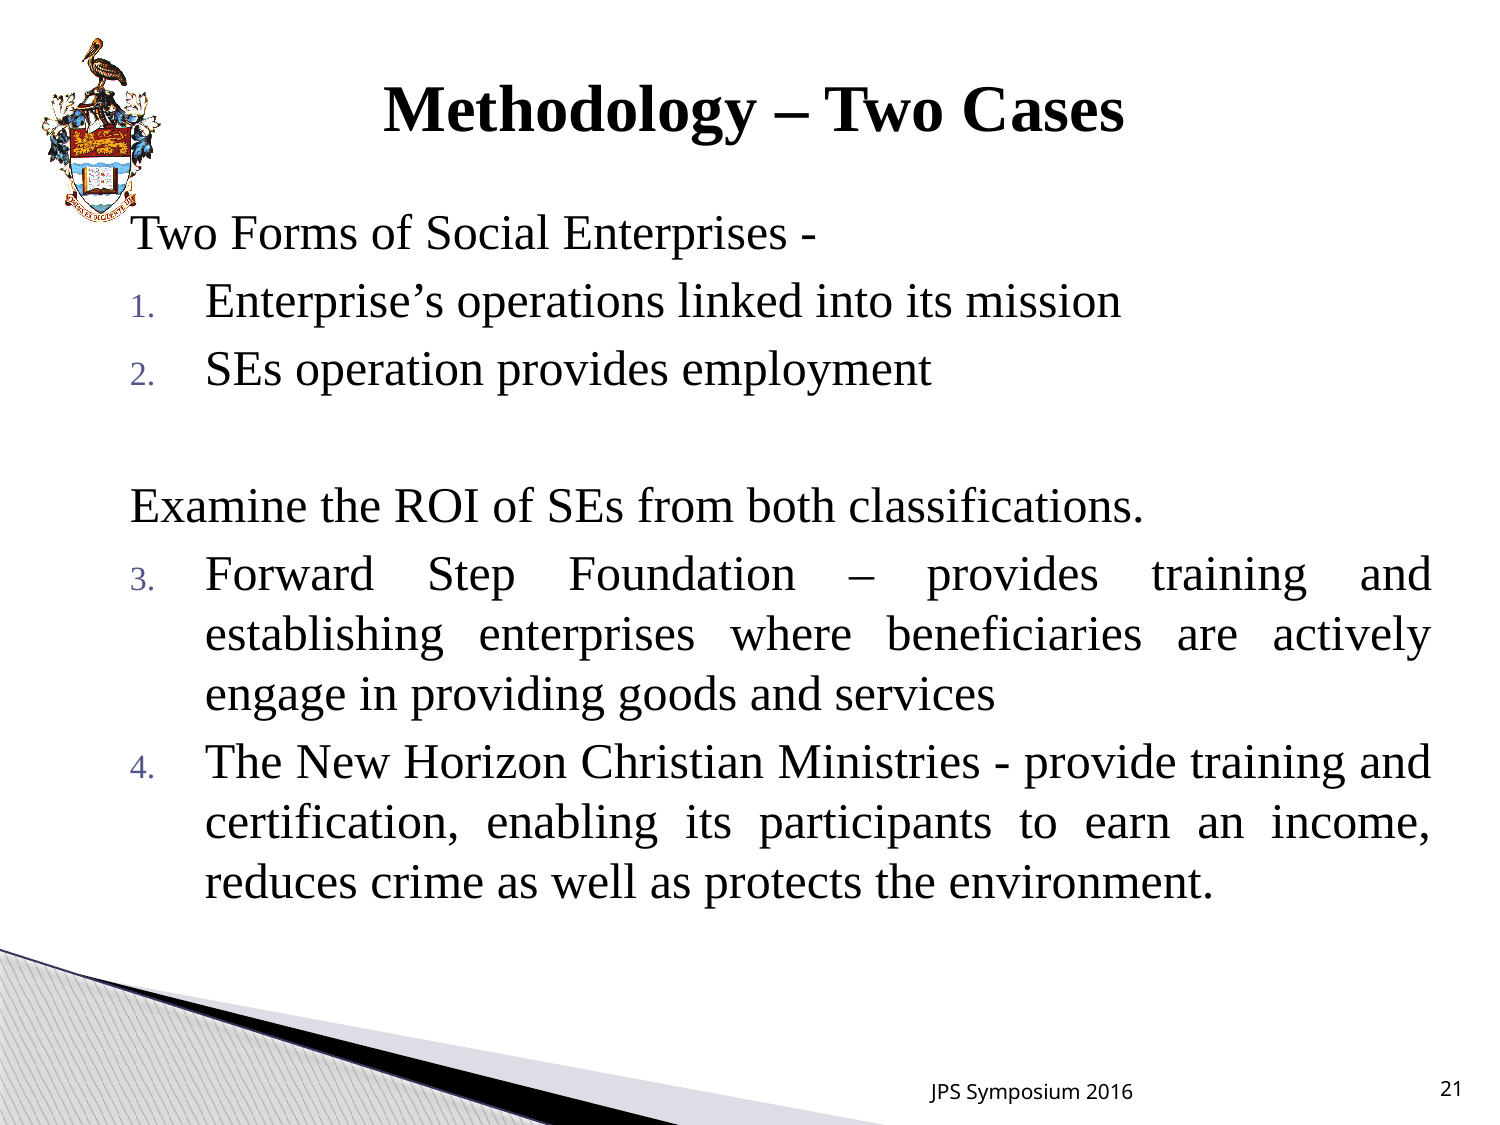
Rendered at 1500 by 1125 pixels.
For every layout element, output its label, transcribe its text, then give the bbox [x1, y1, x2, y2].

footer JPS Symposium 2016 [839, 1051, 1225, 1112]
slide_number 21 [1418, 1051, 1479, 1112]
picture [37, 37, 163, 225]
title Methodology – Two Cases [283, 19, 1226, 190]
list Two Forms of Social Enterprises - Enterprise’s operations linked into its mission SEs operation provides employment Examine the ROI of SEs from both classifications. Forward Step Foundation – provides training and establishing enterprises where beneficiaries are actively engage in providing goods and services The New Horizon Christian Ministries - provide training and certification, enabling its participants to earn an income, reduces crime as well as protects the environment. [97, 191, 1448, 992]
